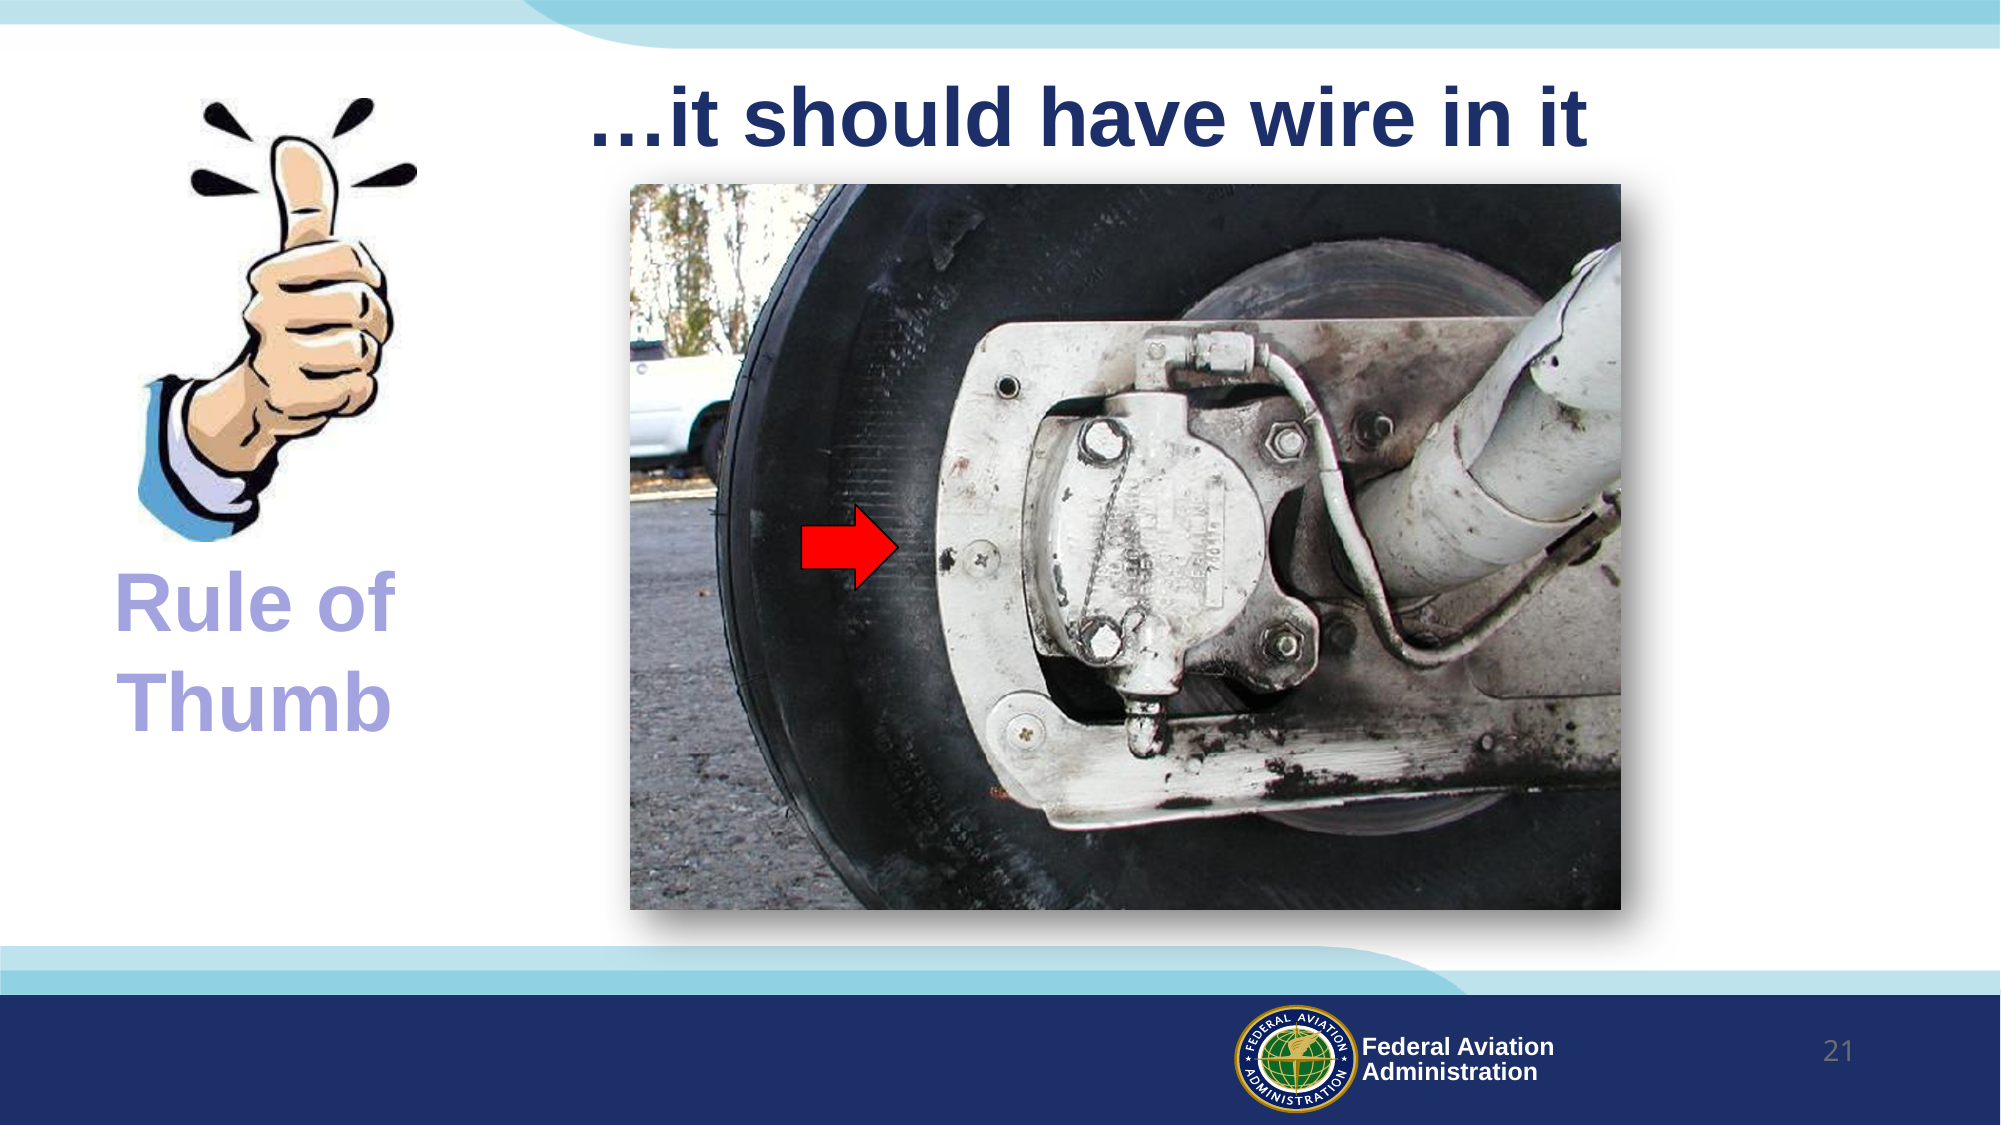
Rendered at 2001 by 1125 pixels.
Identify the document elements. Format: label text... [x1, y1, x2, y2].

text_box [30, 98, 479, 759]
picture [0, 945, 2000, 995]
slide_number 21 [1630, 1025, 1872, 1100]
picture [629, 184, 1621, 911]
picture [0, 0, 1999, 50]
title …it should have wire in it [570, 48, 1708, 178]
